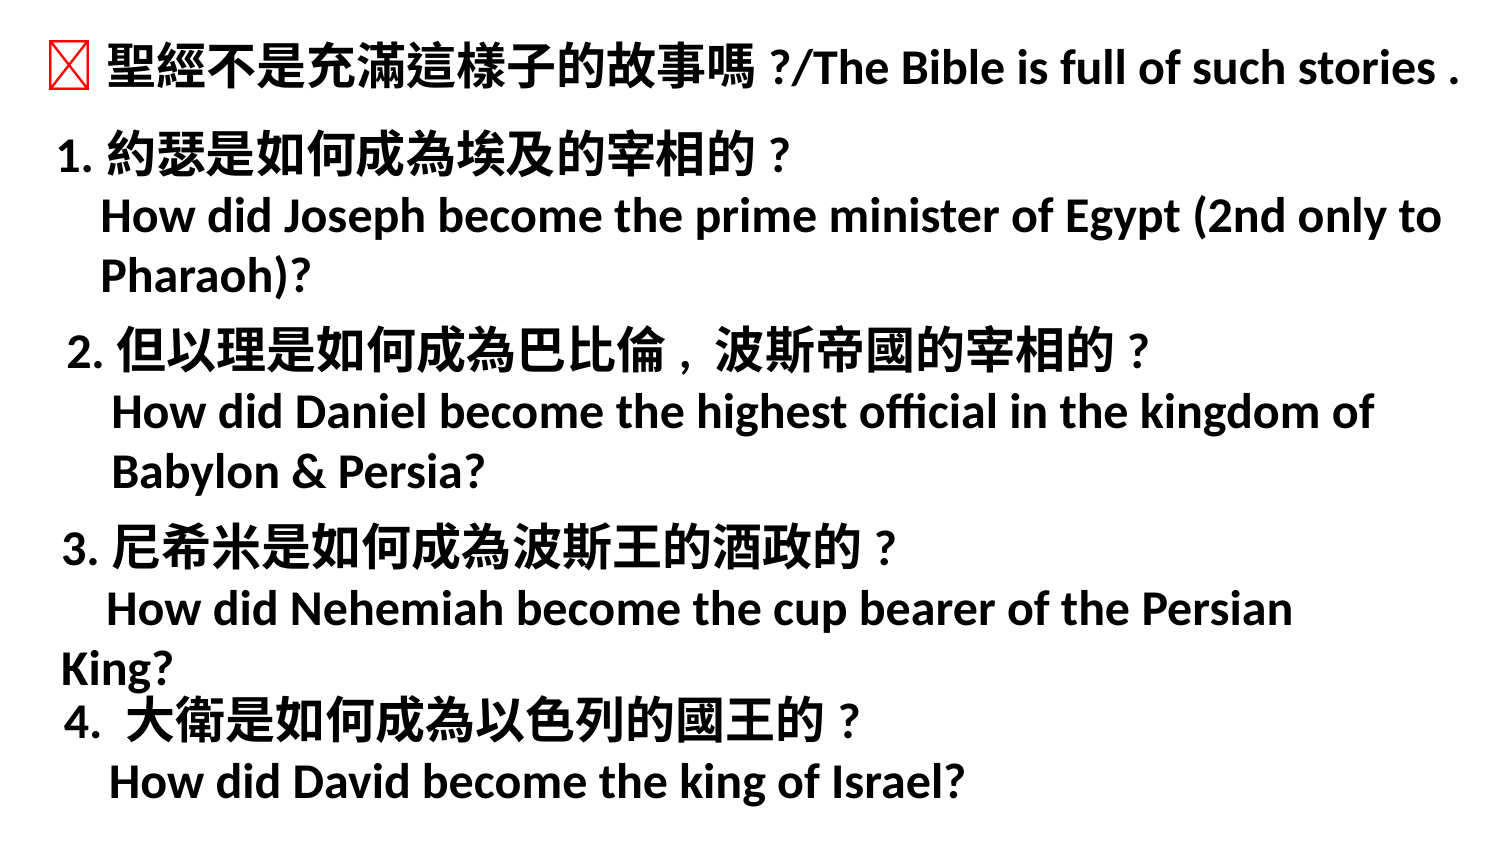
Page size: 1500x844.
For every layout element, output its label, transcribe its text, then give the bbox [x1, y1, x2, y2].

text_box 3.尼希米是如何成為波斯王的酒政的? How did Nehemiah become the cup bearer of the Persian King? [46, 508, 1424, 704]
text_box 4. 大衛是如何成為以色列的國王的? How did David become the king of Israel? [49, 681, 1337, 817]
text_box 2.但以理是如何成為巴比倫, 波斯帝國的宰相的? How did Daniel become the highest official in the kingdom of Babylon & Persia? [51, 311, 1482, 507]
text_box 聖經不是充滿這樣子的故事嗎?/The Bible is full of such stories . [29, 27, 1477, 102]
text_box 1.約瑟是如何成為埃及的宰相的? How did Joseph become the prime minister of Egypt (2nd only to Pharaoh)? [40, 114, 1485, 310]
